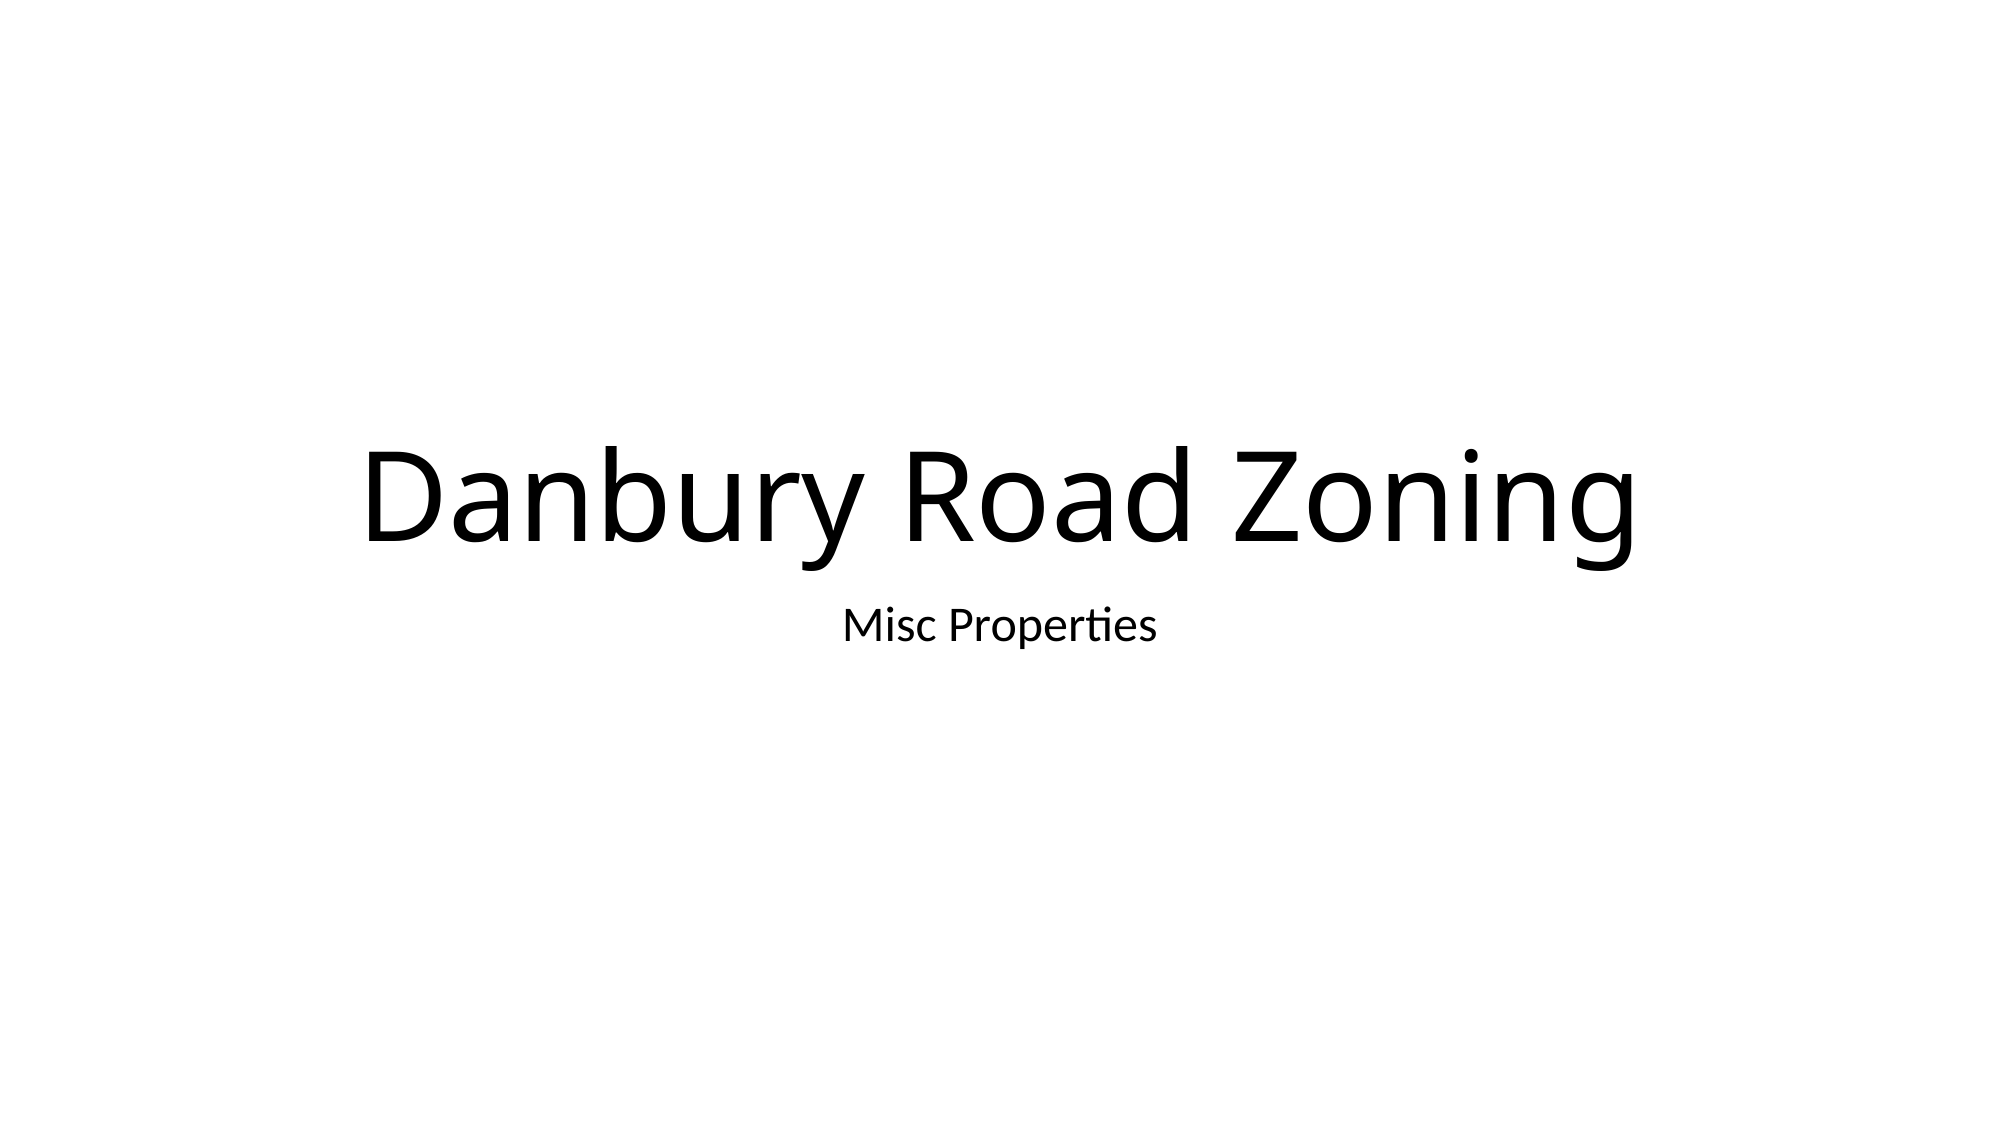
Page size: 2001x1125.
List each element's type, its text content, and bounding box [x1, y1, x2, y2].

title Danbury Road Zoning [249, 184, 1750, 576]
subtitle Misc Properties [249, 590, 1750, 863]
